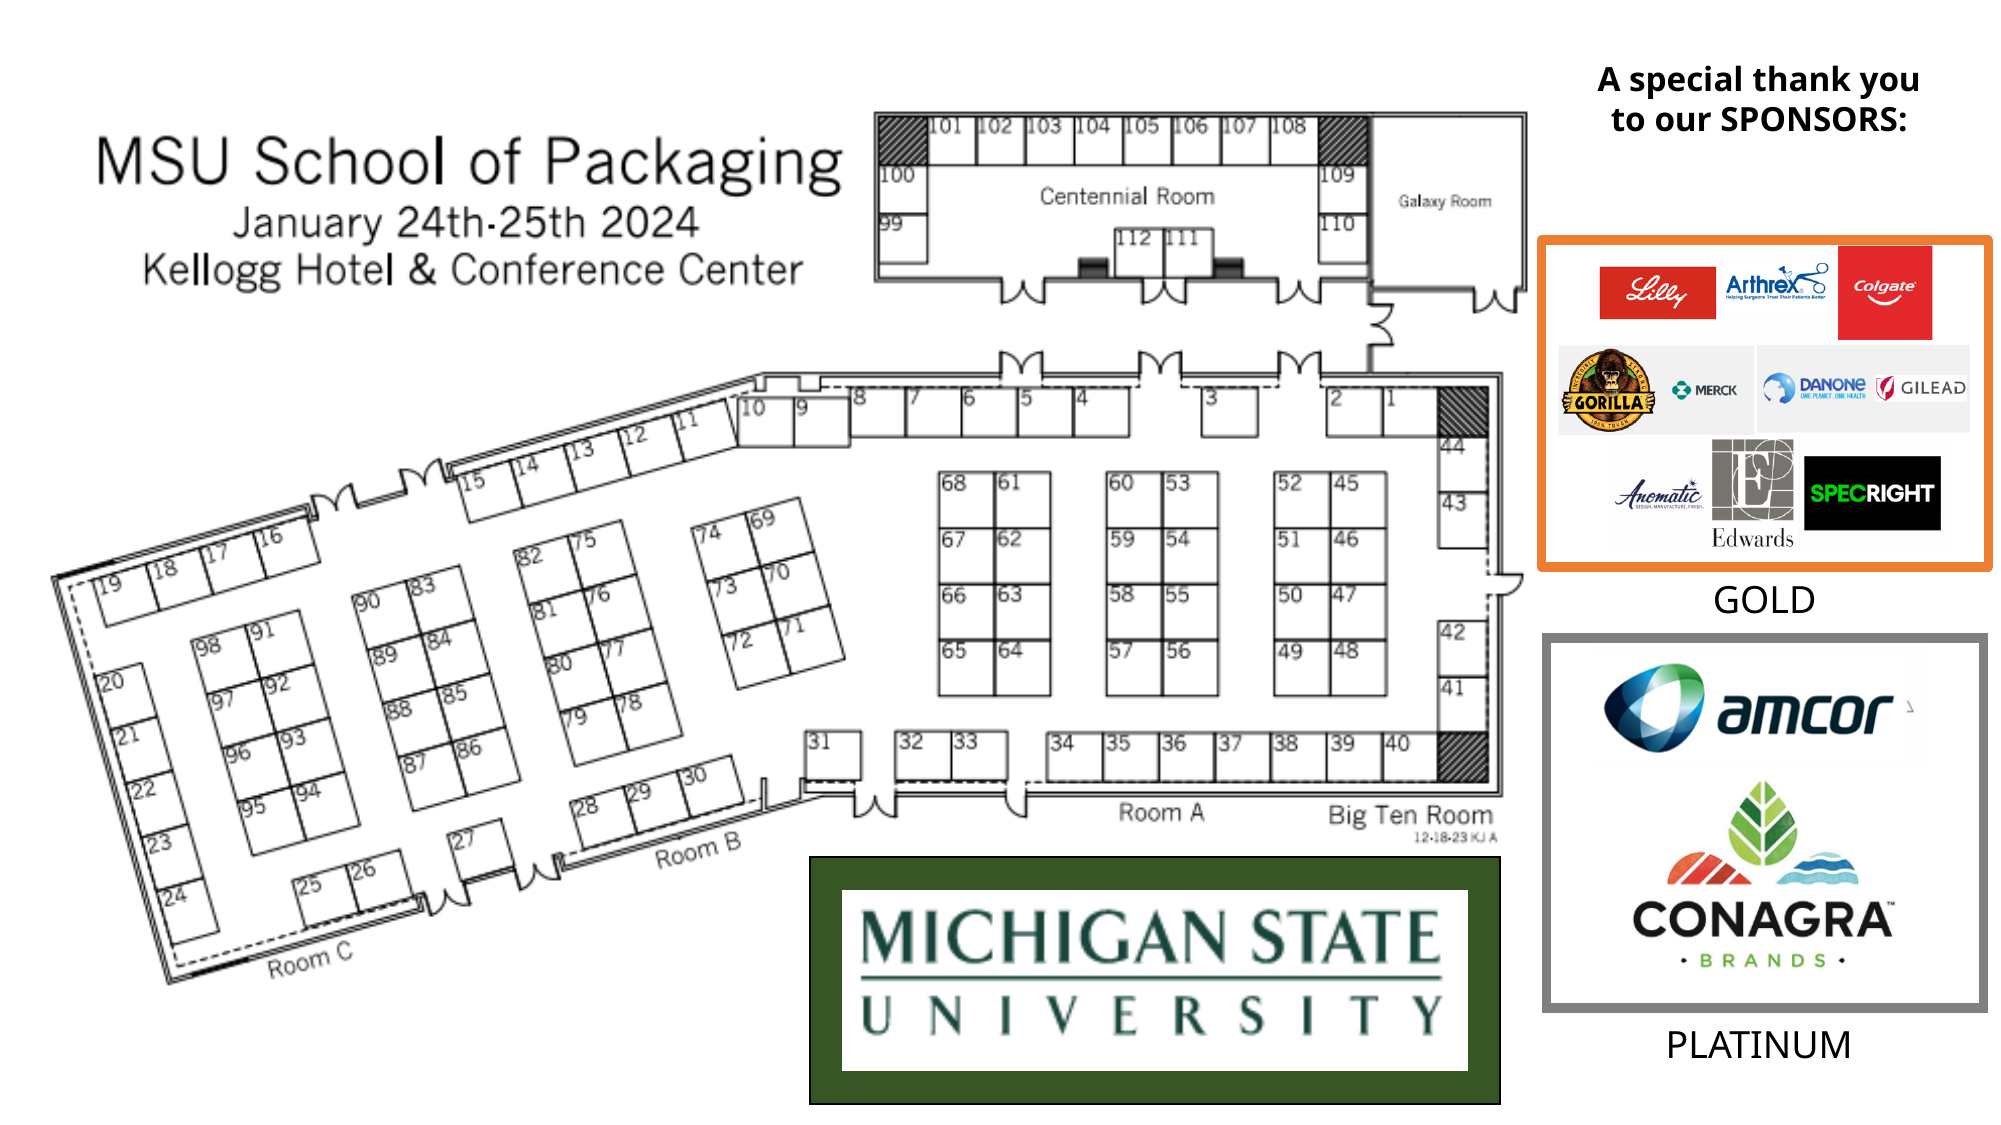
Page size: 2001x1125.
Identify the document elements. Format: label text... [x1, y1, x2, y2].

text_box A special thank you to our SPONSORS: [1573, 50, 1945, 146]
picture [25, 94, 1536, 1071]
text_box [1545, 637, 1985, 1009]
text_box PLATINUM [1650, 1013, 1868, 1074]
picture [1620, 769, 1910, 996]
picture [1546, 244, 1984, 563]
text_box GOLD [1698, 568, 1832, 629]
text_box [809, 1031, 1501, 1105]
picture [1592, 643, 1927, 767]
